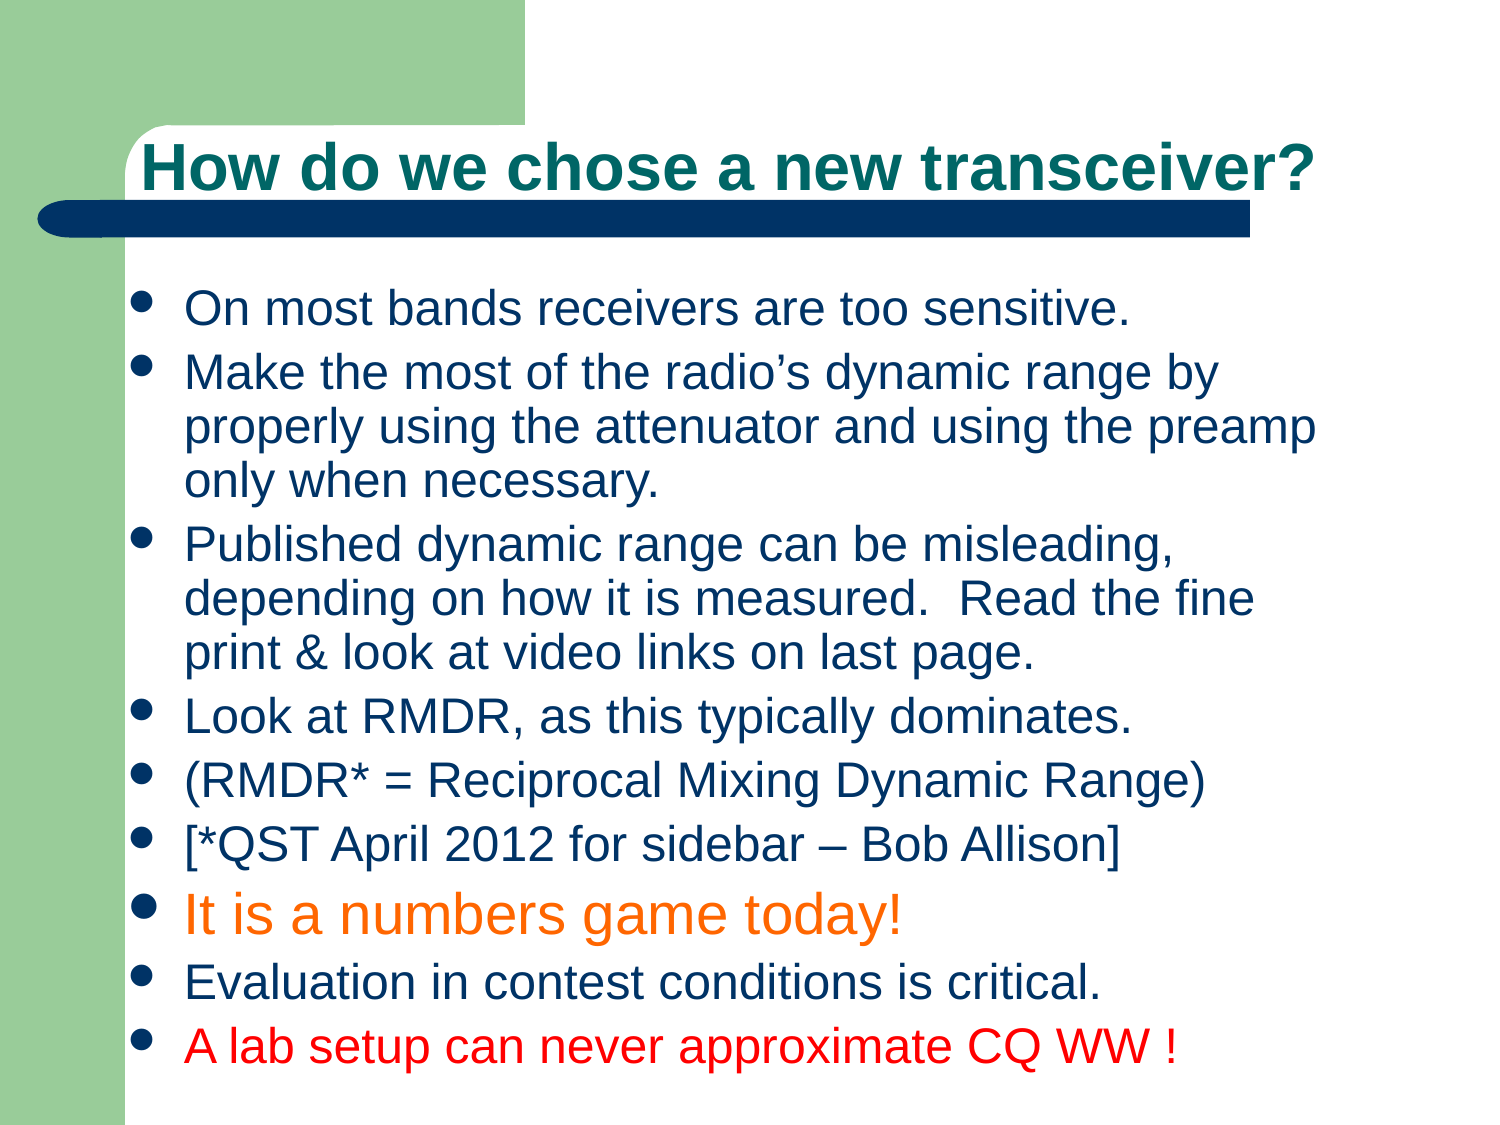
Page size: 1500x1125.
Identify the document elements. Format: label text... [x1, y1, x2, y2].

list On most bands receivers are too sensitive. Make the most of the radio’s dynamic range by properly using the attenuator and using the preamp only when necessary. Published dynamic range can be misleading, depending on how it is measured. Read the fine print & look at video links on last page. Look at RMDR, as this typically dominates. (RMDR* = Reciprocal Mixing Dynamic Range) [*QST April 2012 for sidebar – Bob Allison] It is a numbers game today! Evaluation in contest conditions is critical. A lab setup can never approximate CQ WW ! [112, 274, 1375, 1038]
title How do we chose a new transceiver? [124, 124, 1426, 213]
